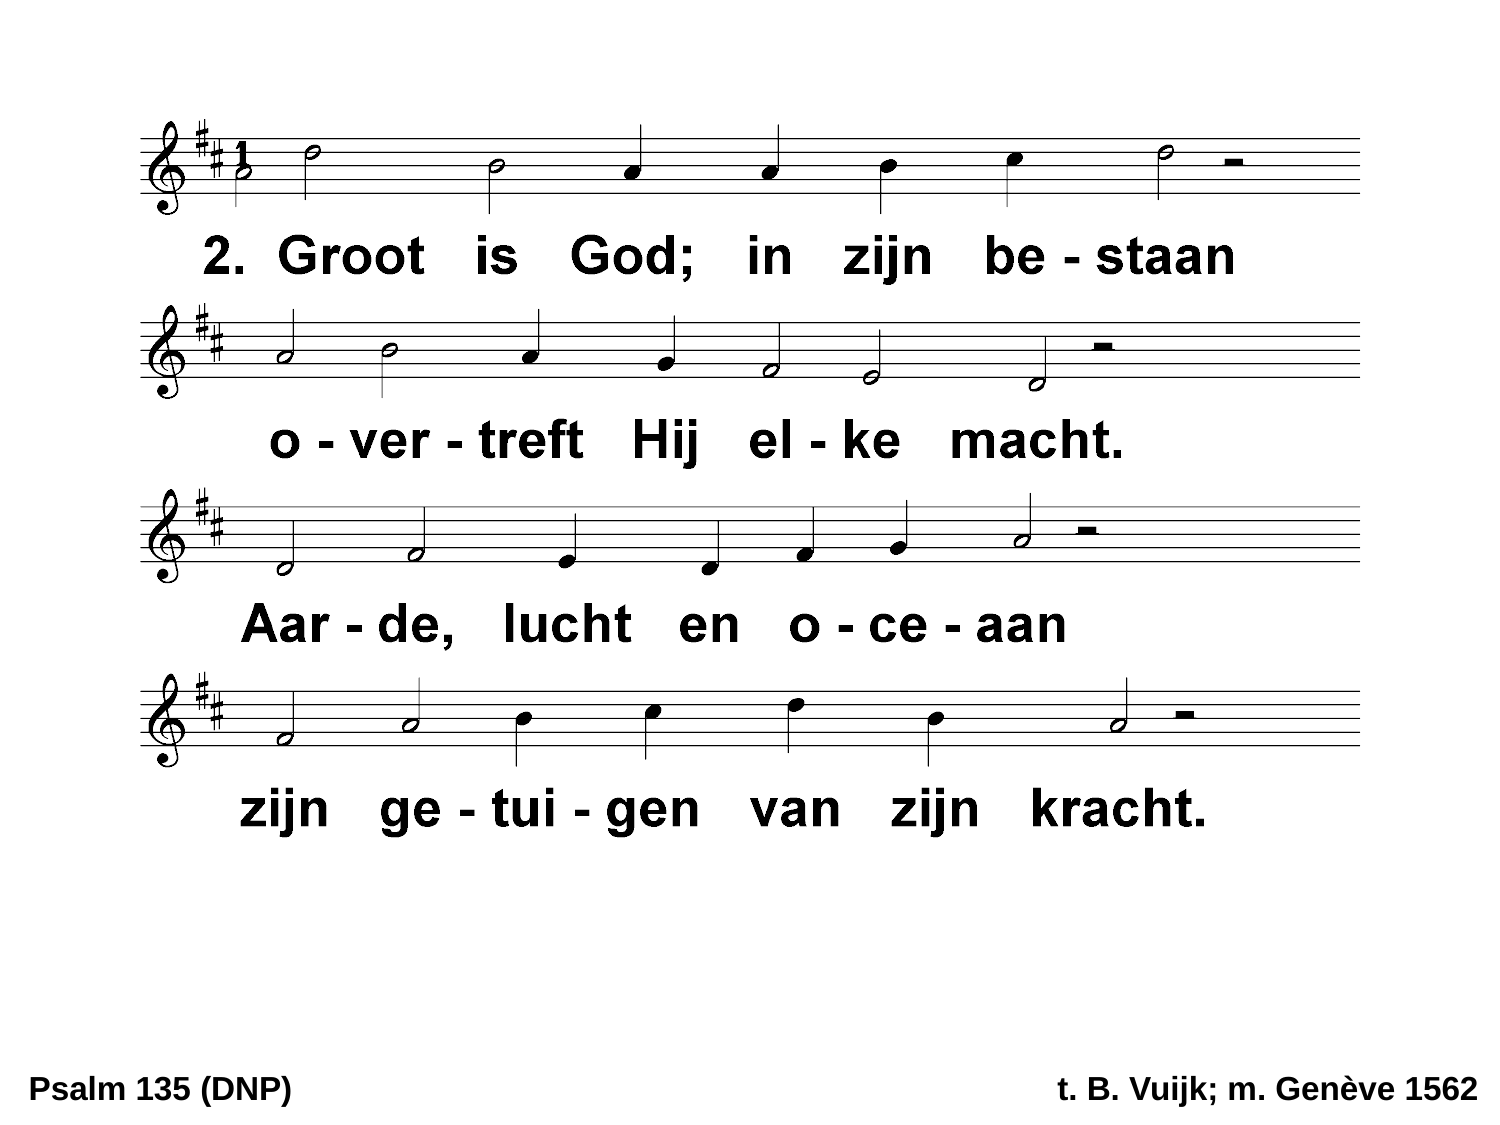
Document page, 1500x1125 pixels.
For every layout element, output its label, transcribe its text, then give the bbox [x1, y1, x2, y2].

picture [124, 103, 1376, 852]
text_box Psalm 135 (DNP) t. B. Vuijk; m. Genève 1562 [13, 1059, 1495, 1115]
